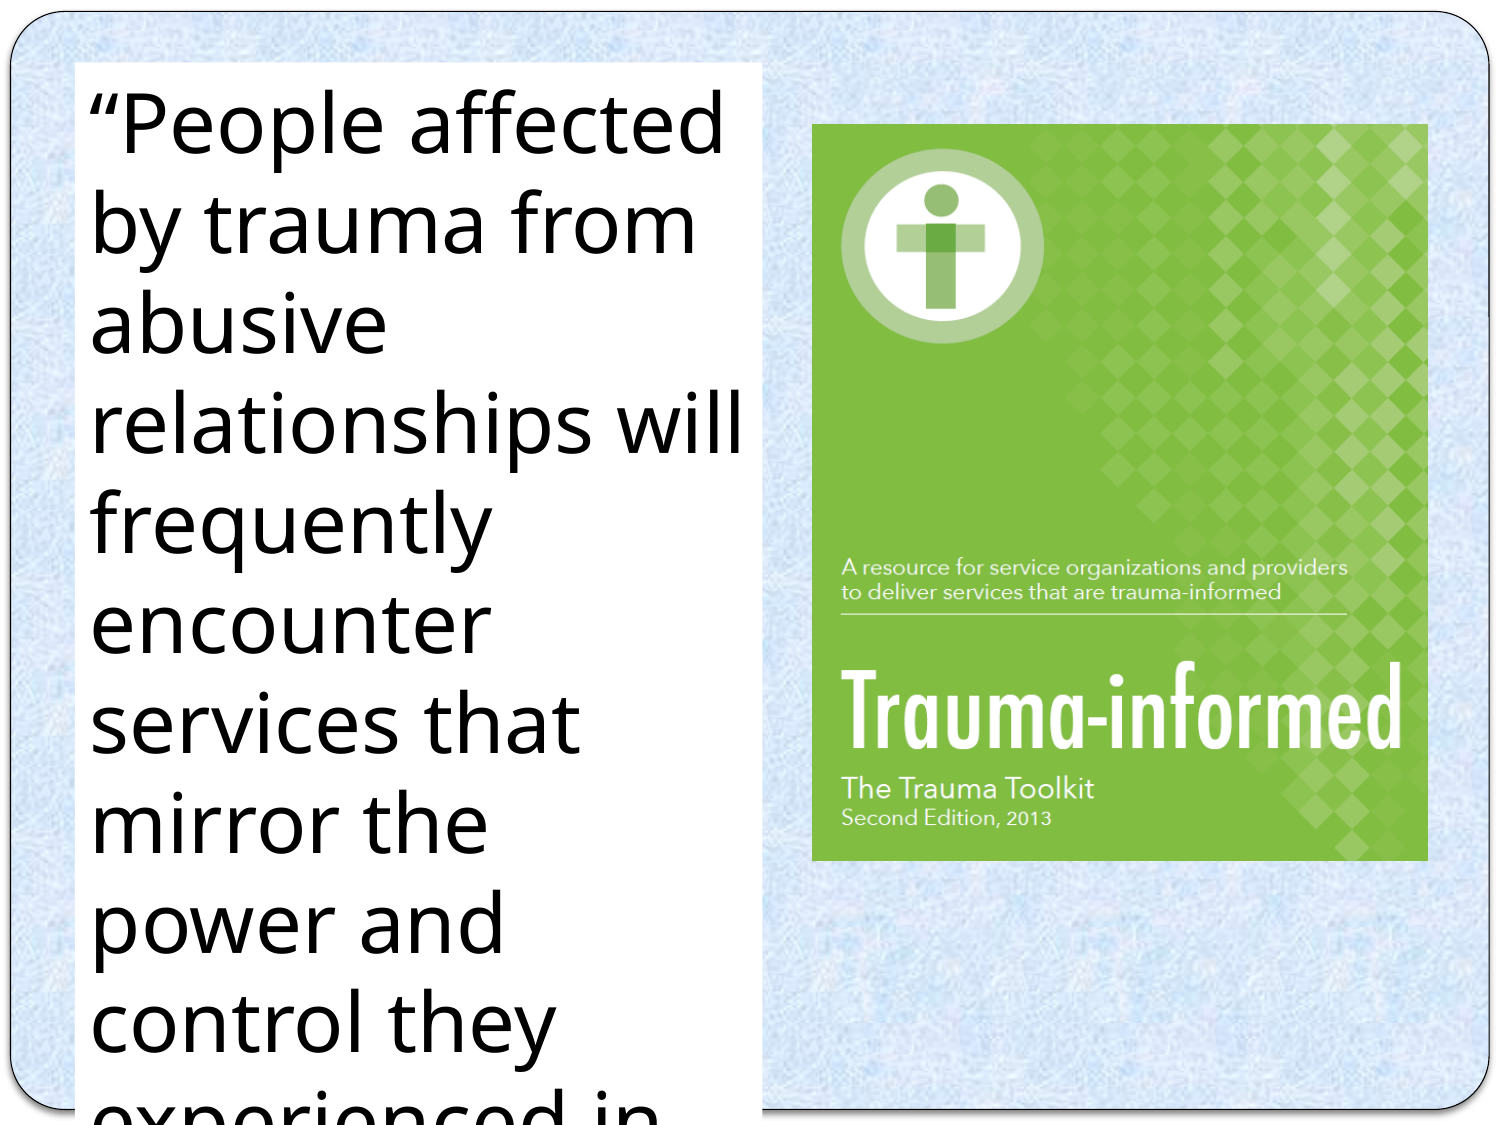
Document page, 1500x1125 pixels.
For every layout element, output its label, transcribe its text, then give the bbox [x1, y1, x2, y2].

picture [12, 12, 1488, 1108]
text_box “People affected by trauma from abusive relationships will frequently encounter services that mirror the power and control they experienced in those relationships.” [74, 62, 763, 1125]
